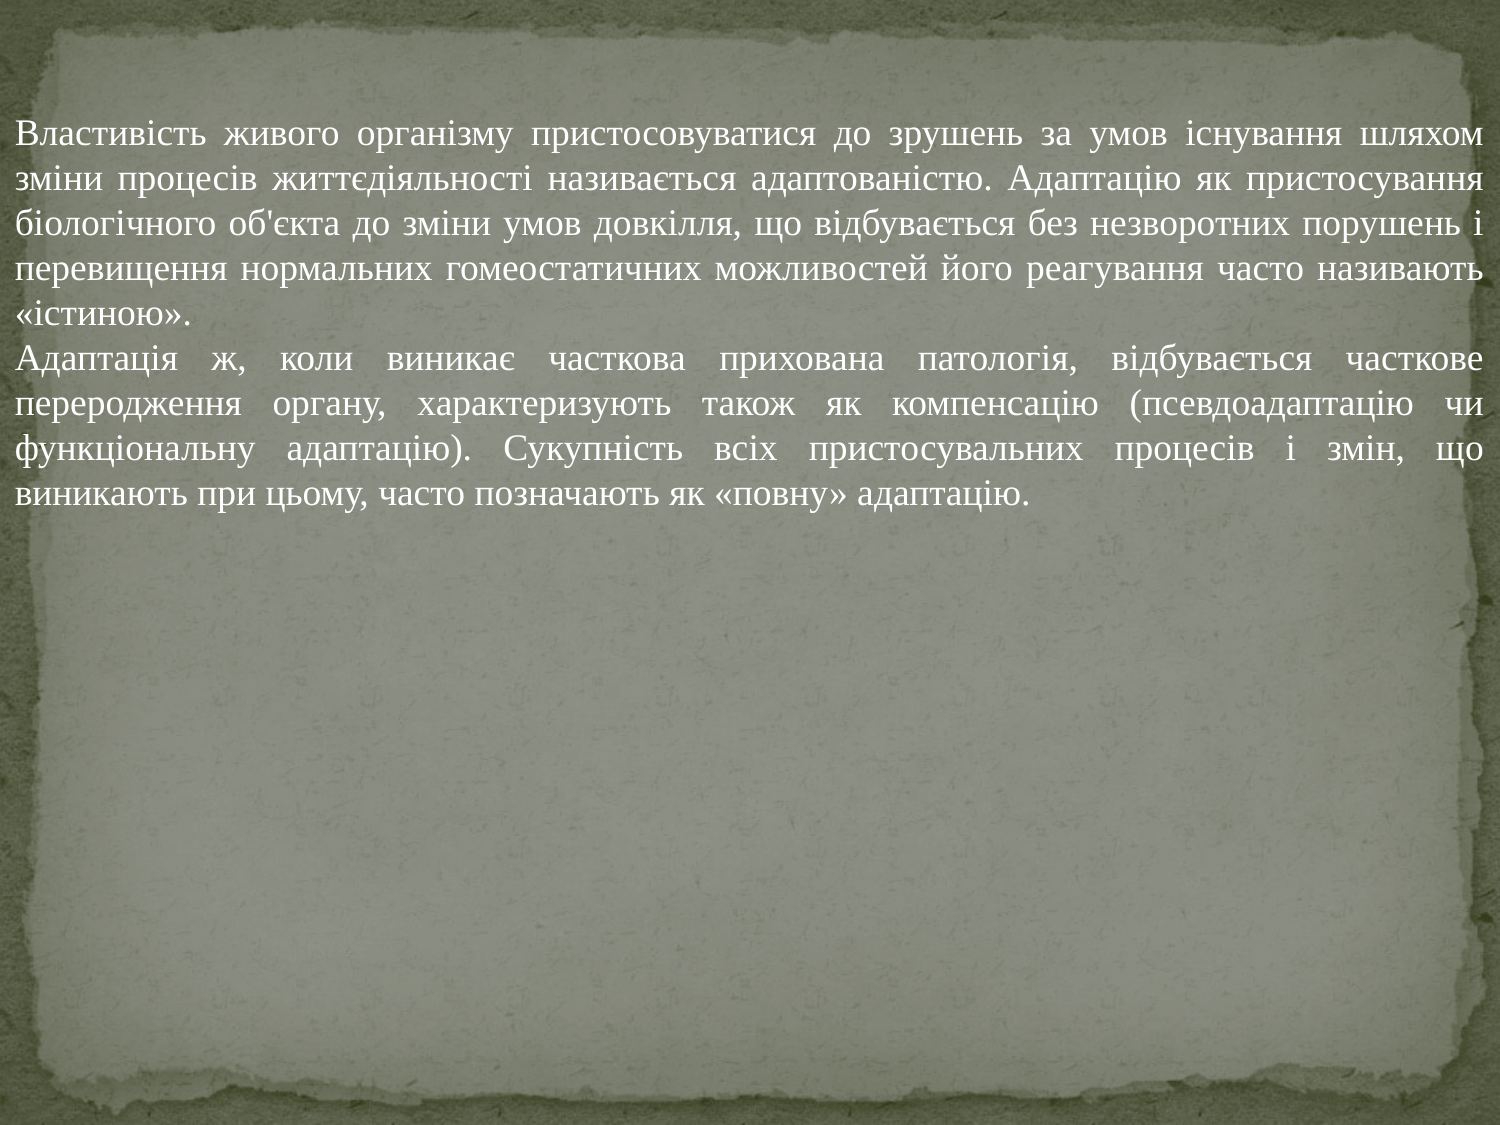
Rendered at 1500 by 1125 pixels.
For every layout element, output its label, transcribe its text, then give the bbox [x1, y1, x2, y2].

text_box Властивість живого організму пристосовуватися до зрушень за умов існування шляхом зміни процесів життєдіяльності називається адаптованістю. Адаптацію як пристосування біологічного об'єкта до зміни умов довкілля, що відбувається без незворотних порушень і перевищення нормальних гомеостатичних можливостей його реагування часто називають «істиною». Адаптація ж, коли виникає часткова прихована патологія, відбувається часткове переродження органу, характеризують також як компенсацію (псевдоадаптацію чи функціональну адаптацію). Сукупність всіх пристосувальних процесів і змін, що виникають при цьому, часто позначають як «повну» адаптацію. [0, 100, 1500, 521]
